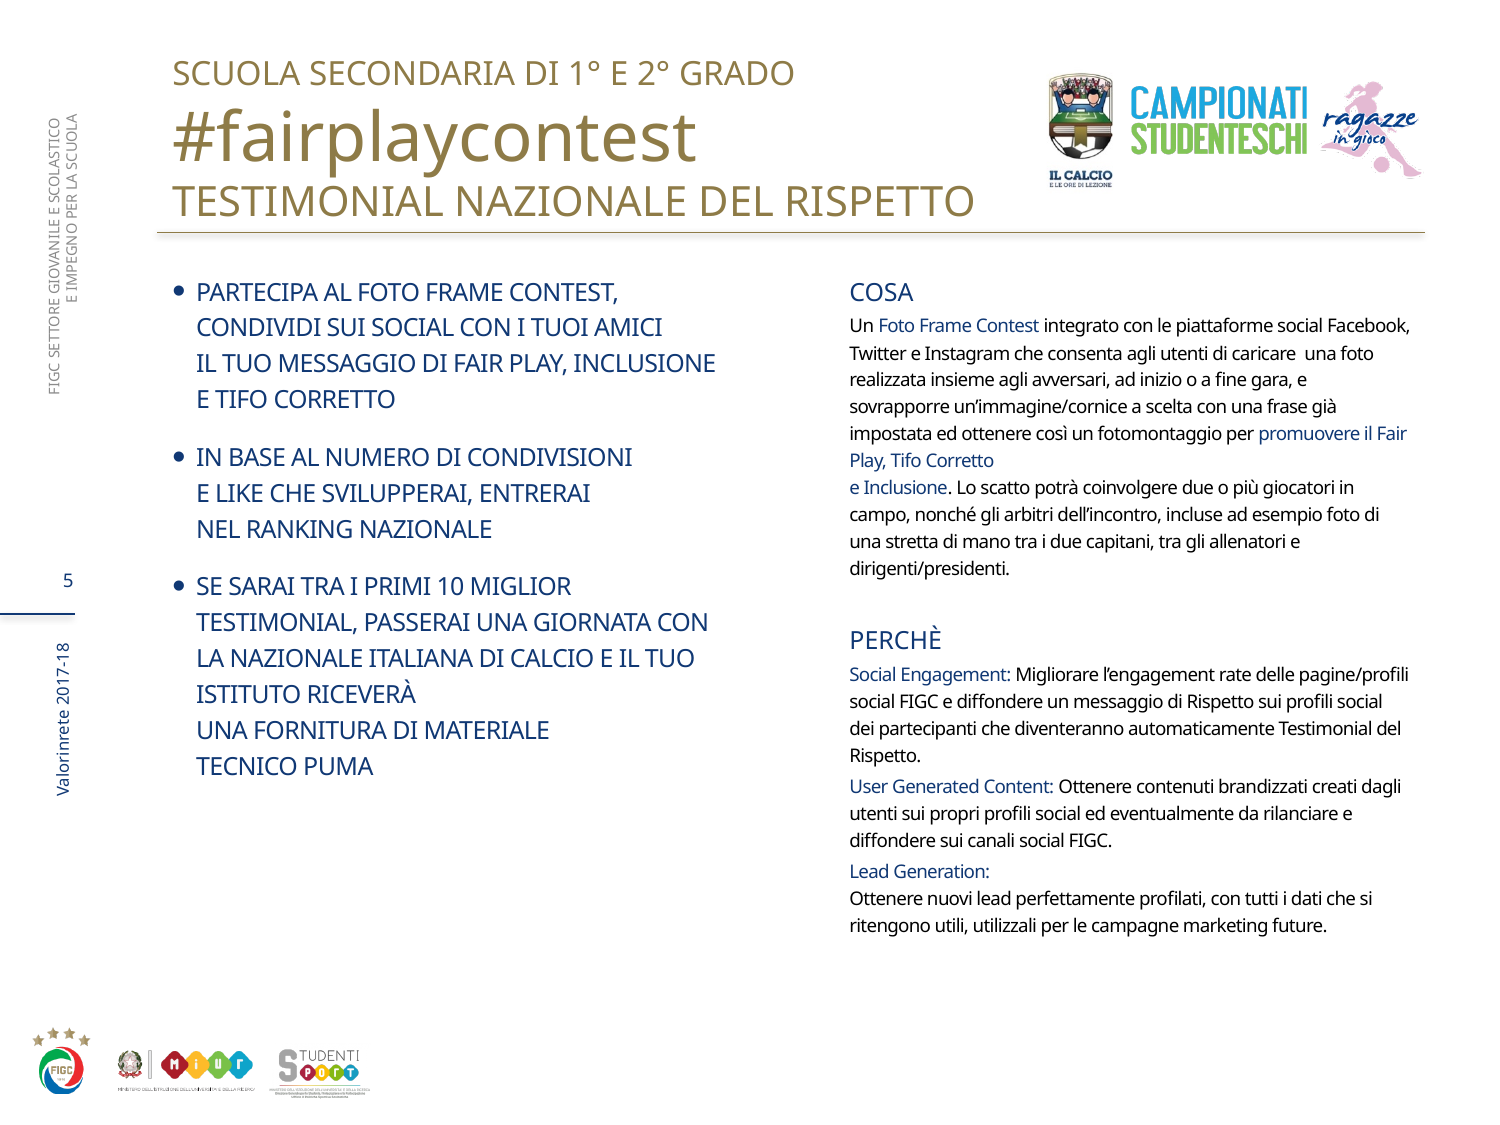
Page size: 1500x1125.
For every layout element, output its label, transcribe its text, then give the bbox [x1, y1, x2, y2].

title SCUOLA SECONDARIA DI 1° E 2° GRADO #fairplaycontest TESTIMONIAL NAZIONALE DEL RISPETTO [157, 45, 1425, 233]
picture [269, 1042, 372, 1101]
list PARTECIPA AL FOTO FRAME CONTEST, CONDIVIDI SUI SOCIAL CON I TUOI AMICI IL TUO MESSAGGIO DI FAIR PLAY, INCLUSIONE E TIFO CORRETTO IN BASE AL NUMERO DI CONDIVISIONI E LIKE CHE SVILUPPERAI, ENTRERAI NEL RANKING NAZIONALE SE SARAI TRA I PRIMI 10 MIGLIOR TESTIMONIAL, PASSERAI UNA GIORNATA CON LA NAZIONALE ITALIANA DI CALCIO E IL TUO ISTITUTO RICEVERÀ UNA FORNITURA DI MATERIALE TECNICO PUMA [157, 262, 748, 793]
slide_number 5 [0, 551, 89, 612]
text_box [1035, 61, 1428, 199]
list COSA Un Foto Frame Contest integrato con le piattaforme social Facebook, Twitter e Instagram che consenta agli utenti di caricare una foto realizzata insieme agli avversari, ad inizio o a fine gara, e sovrapporre un’immagine/cornice a scelta con una frase già impostata ed ottenere così un fotomontaggio per promuovere il Fair Play, Tifo Corretto e Inclusione. Lo scatto potrà coinvolgere due o più giocatori in campo, nonché gli arbitri dell’incontro, incluse ad esempio foto di una stretta di mano tra i due capitani, tra gli allenatori e dirigenti/presidenti. PERCHÈ Social Engagement: Migliorare l’engagement rate delle pagine/profili social FIGC e diffondere un messaggio di Rispetto sui profili social dei partecipanti che diventeranno automaticamente Testimonial del Rispetto. User Generated Content: Ottenere contenuti brandizzati creati dagli utenti sui propri profili social ed eventualmente da rilanciare e diffondere sui canali social FIGC. Lead Generation: Ottenere nuovi lead perfettamente profilati, con tutti i dati che si ritengono utili, utilizzali per le campagne marketing future. [834, 262, 1425, 1005]
footer ﻿Valorinrete 2017-18 [32, 628, 93, 1098]
slide_number FIGC SETTORE GIOVANILE E SCOLASTICO E IMPEGNO PER LA SCUOLA [32, 99, 93, 450]
